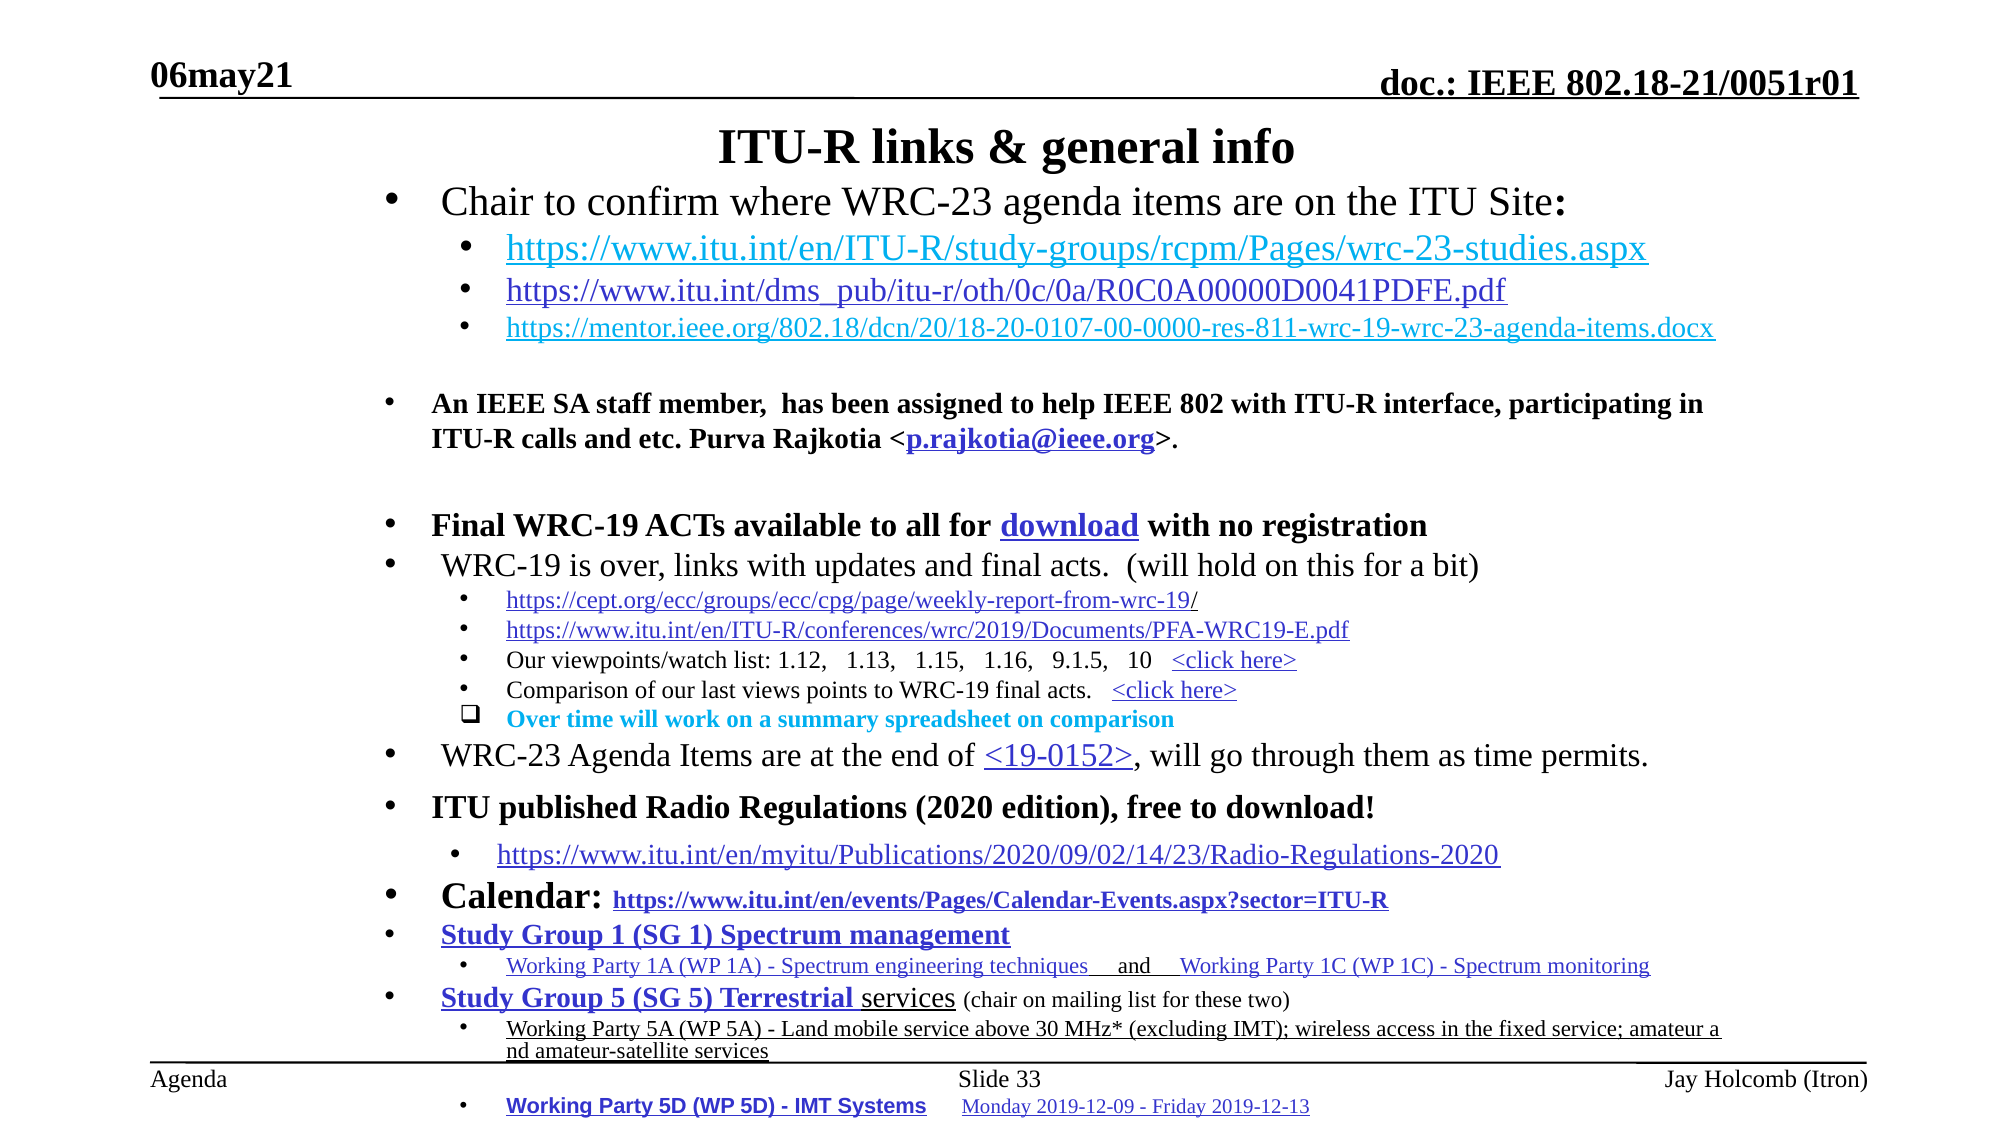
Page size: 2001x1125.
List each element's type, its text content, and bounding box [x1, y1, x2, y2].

title ITU-R links & general info [369, 120, 1645, 165]
list Chair to confirm where WRC-23 agenda items are on the ITU Site: https://www.itu.int/en/ITU-R/study-groups/rcpm/Pages/wrc-23-studies.aspx https://www.itu.int/dms_pub/itu-r/oth/0c/0a/R0C0A00000D0041PDFE.pdf https://mentor.ieee.org/802.18/dcn/20/18-20-0107-00-0000-res-811-wrc-19-wrc-23-agenda-items.docx An IEEE SA staff member, has been assigned to help IEEE 802 with ITU-R interface, participating in ITU-R calls and etc. Purva Rajkotia <p.rajkotia@ieee.org>. Final WRC-19 ACTs available to all for download with no registration WRC-19 is over, links with updates and final acts. (will hold on this for a bit) https://cept.org/ecc/groups/ecc/cpg/page/weekly-report-from-wrc-19/ https://www.itu.int/en/ITU-R/conferences/wrc/2019/Documents/PFA-WRC19-E.pdf Our viewpoints/watch list: 1.12, 1.13, 1.15, 1.16, 9.1.5, 10 <click here> Comparison of our last views points to WRC-19 final acts. <click here> Over time will work on a summary spreadsheet on comparison WRC-23 Agenda Items are at the end of <19-0152>, will go through them as time permits. ITU published Radio Regulations (2020 edition), free to download! https://www.itu.int/en/myitu/Publications/2020/09/02/14/23/Radio-Regulations-2020 Calendar: https://www.itu.int/en/events/Pages/Calendar-Events.aspx?sector=ITU-R Study Group 1 (SG 1) Spectrum management Working Party 1A (WP 1A) - Spectrum engineering techniques and Working Party 1C (WP 1C) - Spectrum monitoring​​ Study Group 5 (SG 5) Terrestrial services (chair on mailing list for these two) Working Party 5A (WP 5A) - Land mobile service above 30 MHz* (excluding IMT); wireless access in the fixed service; amateur and amateur-satellite services Working Party 5D (WP 5D) - IMT Systems Monday 2019-12-09 - Friday 2019-12-13 [369, 165, 1740, 1063]
footer Jay Holcomb (Itron) [1171, 1061, 1869, 1093]
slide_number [149, 49, 651, 95]
slide_number Slide 33 [933, 1061, 1067, 1123]
